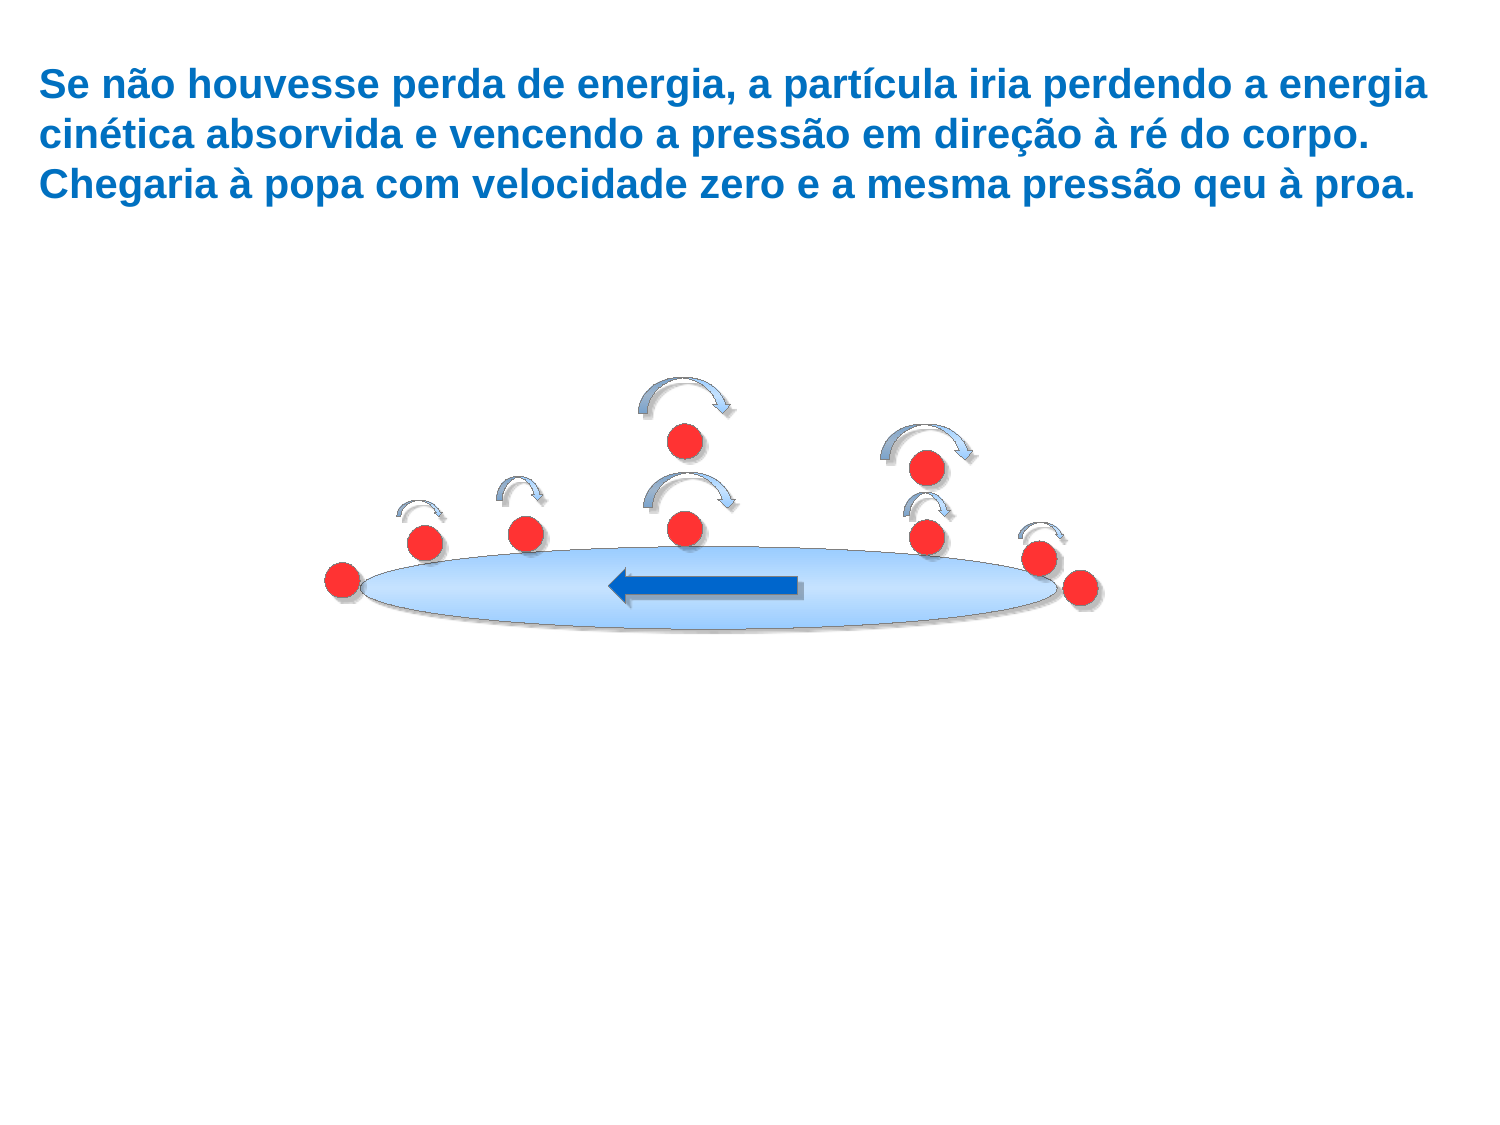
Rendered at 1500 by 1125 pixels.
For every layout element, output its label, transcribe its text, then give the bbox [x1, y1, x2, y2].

text_box [324, 562, 361, 598]
text_box [667, 511, 703, 547]
text_box [508, 516, 544, 552]
text_box [1018, 522, 1064, 539]
text_box [909, 519, 945, 556]
text_box [880, 424, 973, 460]
text_box [638, 377, 731, 414]
text_box [909, 450, 945, 486]
text_box [365, 546, 1058, 630]
text_box [667, 423, 703, 460]
text_box [496, 476, 543, 501]
title Se não houvesse perda de energia, a partícula iria perdendo a energia cinética absorvida e vencendo a pressão em direção à ré do corpo. Chegaria à popa com velocidade zero e a mesma pressão qeu à proa. [30, 54, 1470, 210]
text_box [903, 492, 951, 517]
text_box [396, 500, 443, 517]
text_box [643, 472, 736, 508]
text_box [1021, 540, 1058, 577]
text_box [608, 567, 798, 604]
text_box [1062, 570, 1099, 606]
text_box [407, 525, 443, 561]
